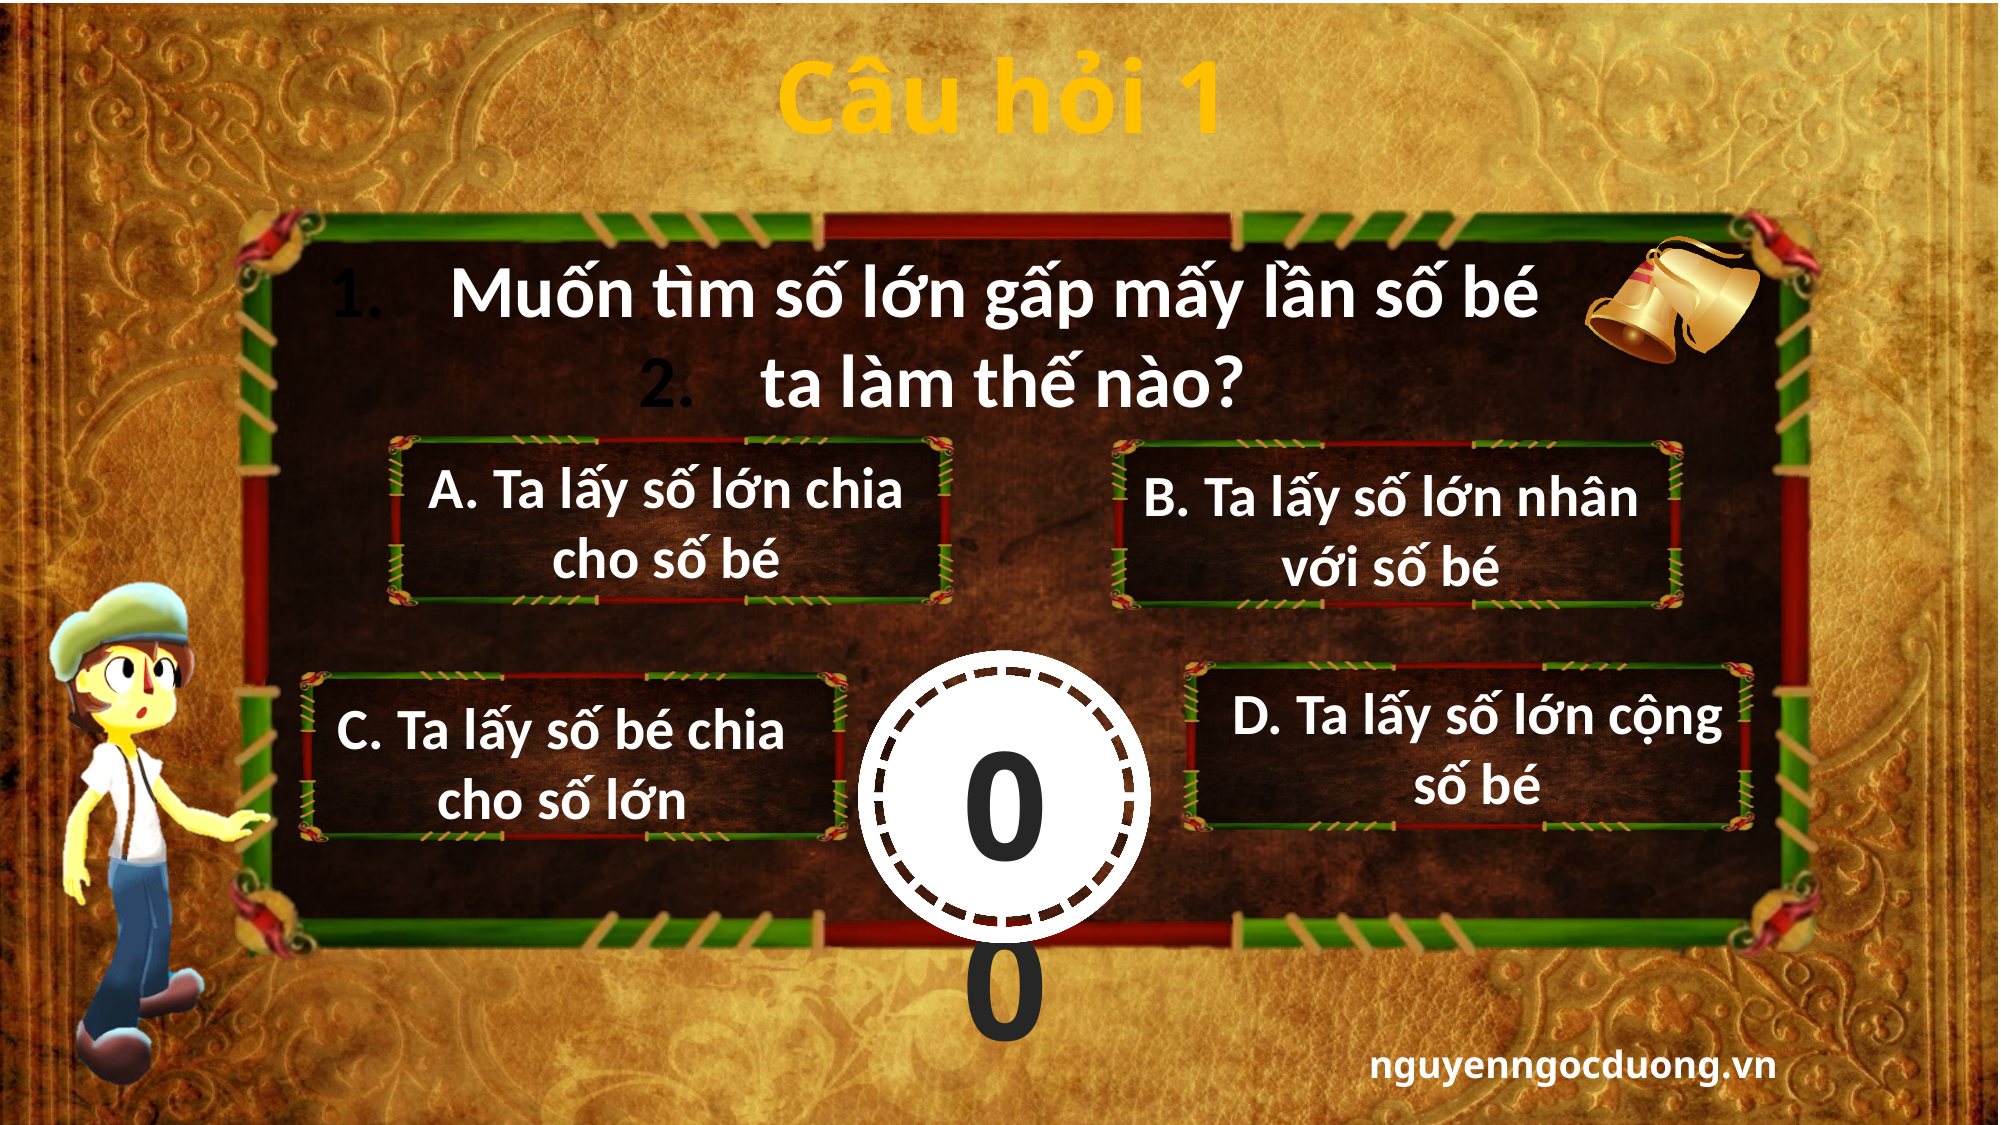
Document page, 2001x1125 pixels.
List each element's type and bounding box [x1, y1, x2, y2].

text_box [288, 667, 850, 849]
text_box [1053, 436, 1738, 617]
picture [0, 3, 1999, 1125]
text_box [1158, 657, 1807, 839]
text_box [858, 650, 1151, 944]
text_box [332, 431, 1007, 613]
text_box [76, 192, 1968, 989]
